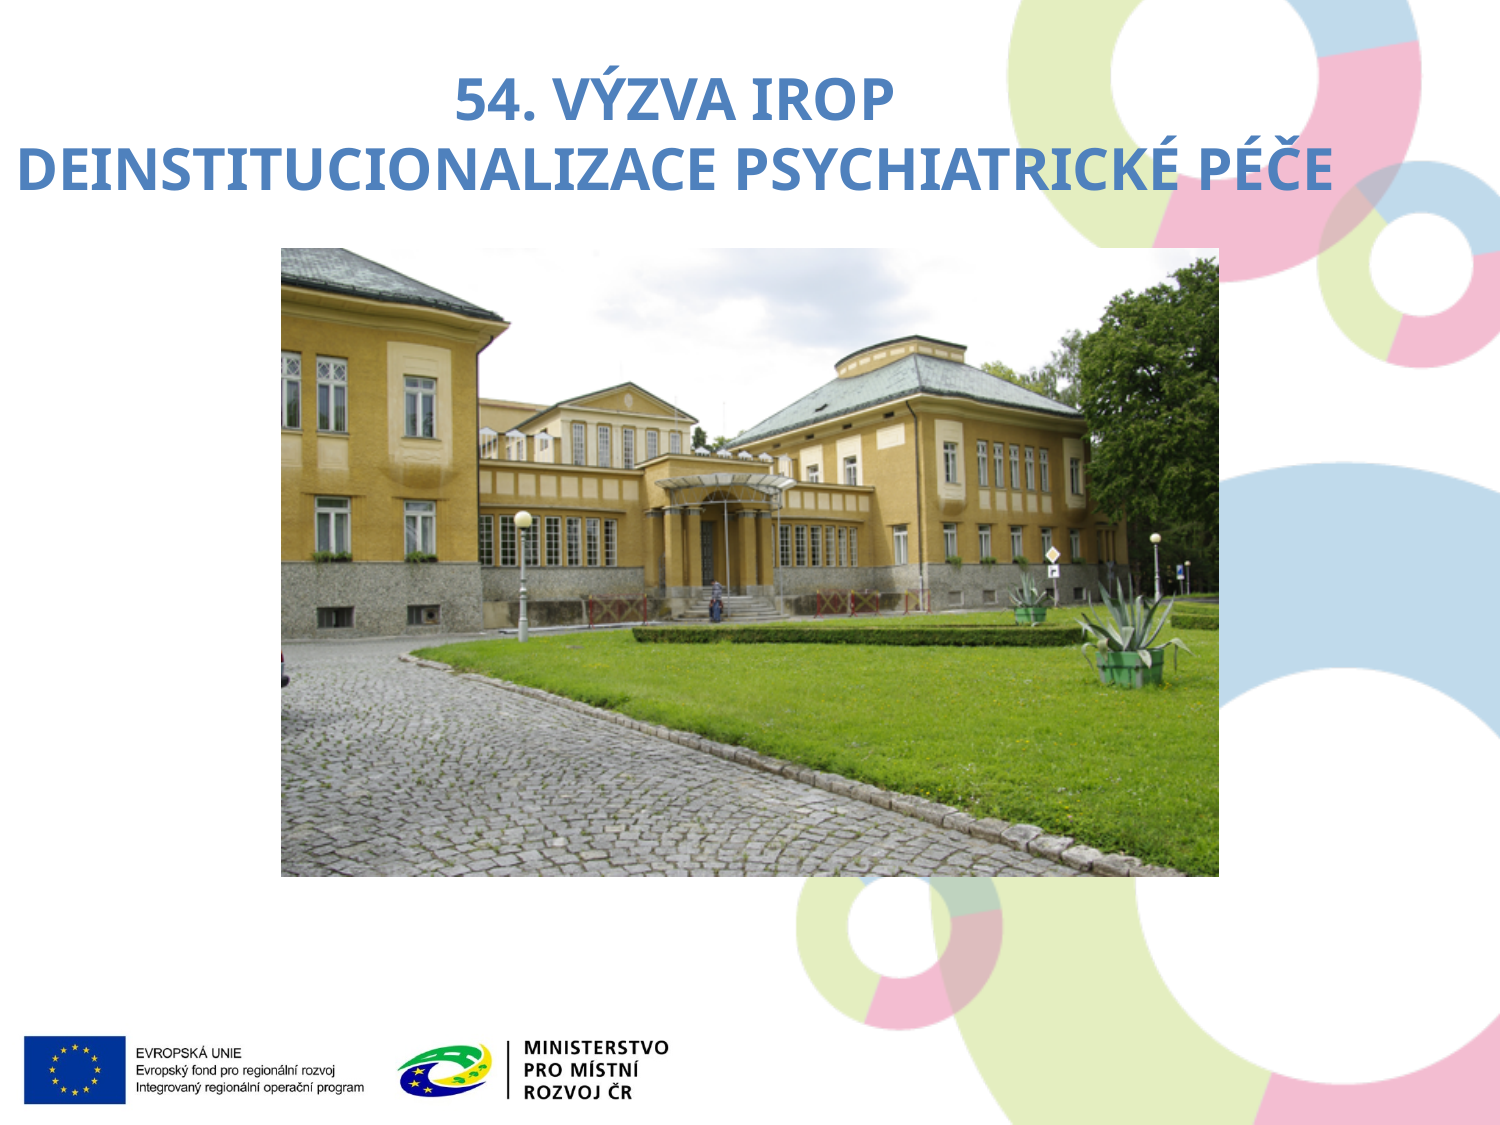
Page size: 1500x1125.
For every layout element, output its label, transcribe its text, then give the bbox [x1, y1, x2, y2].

picture [281, 248, 1219, 877]
title 54. VÝZVA IROP DEINSTITUCIONALIZACE PSYCHIATRICKÉ PÉČE [0, 45, 1350, 220]
picture [0, 1012, 691, 1125]
